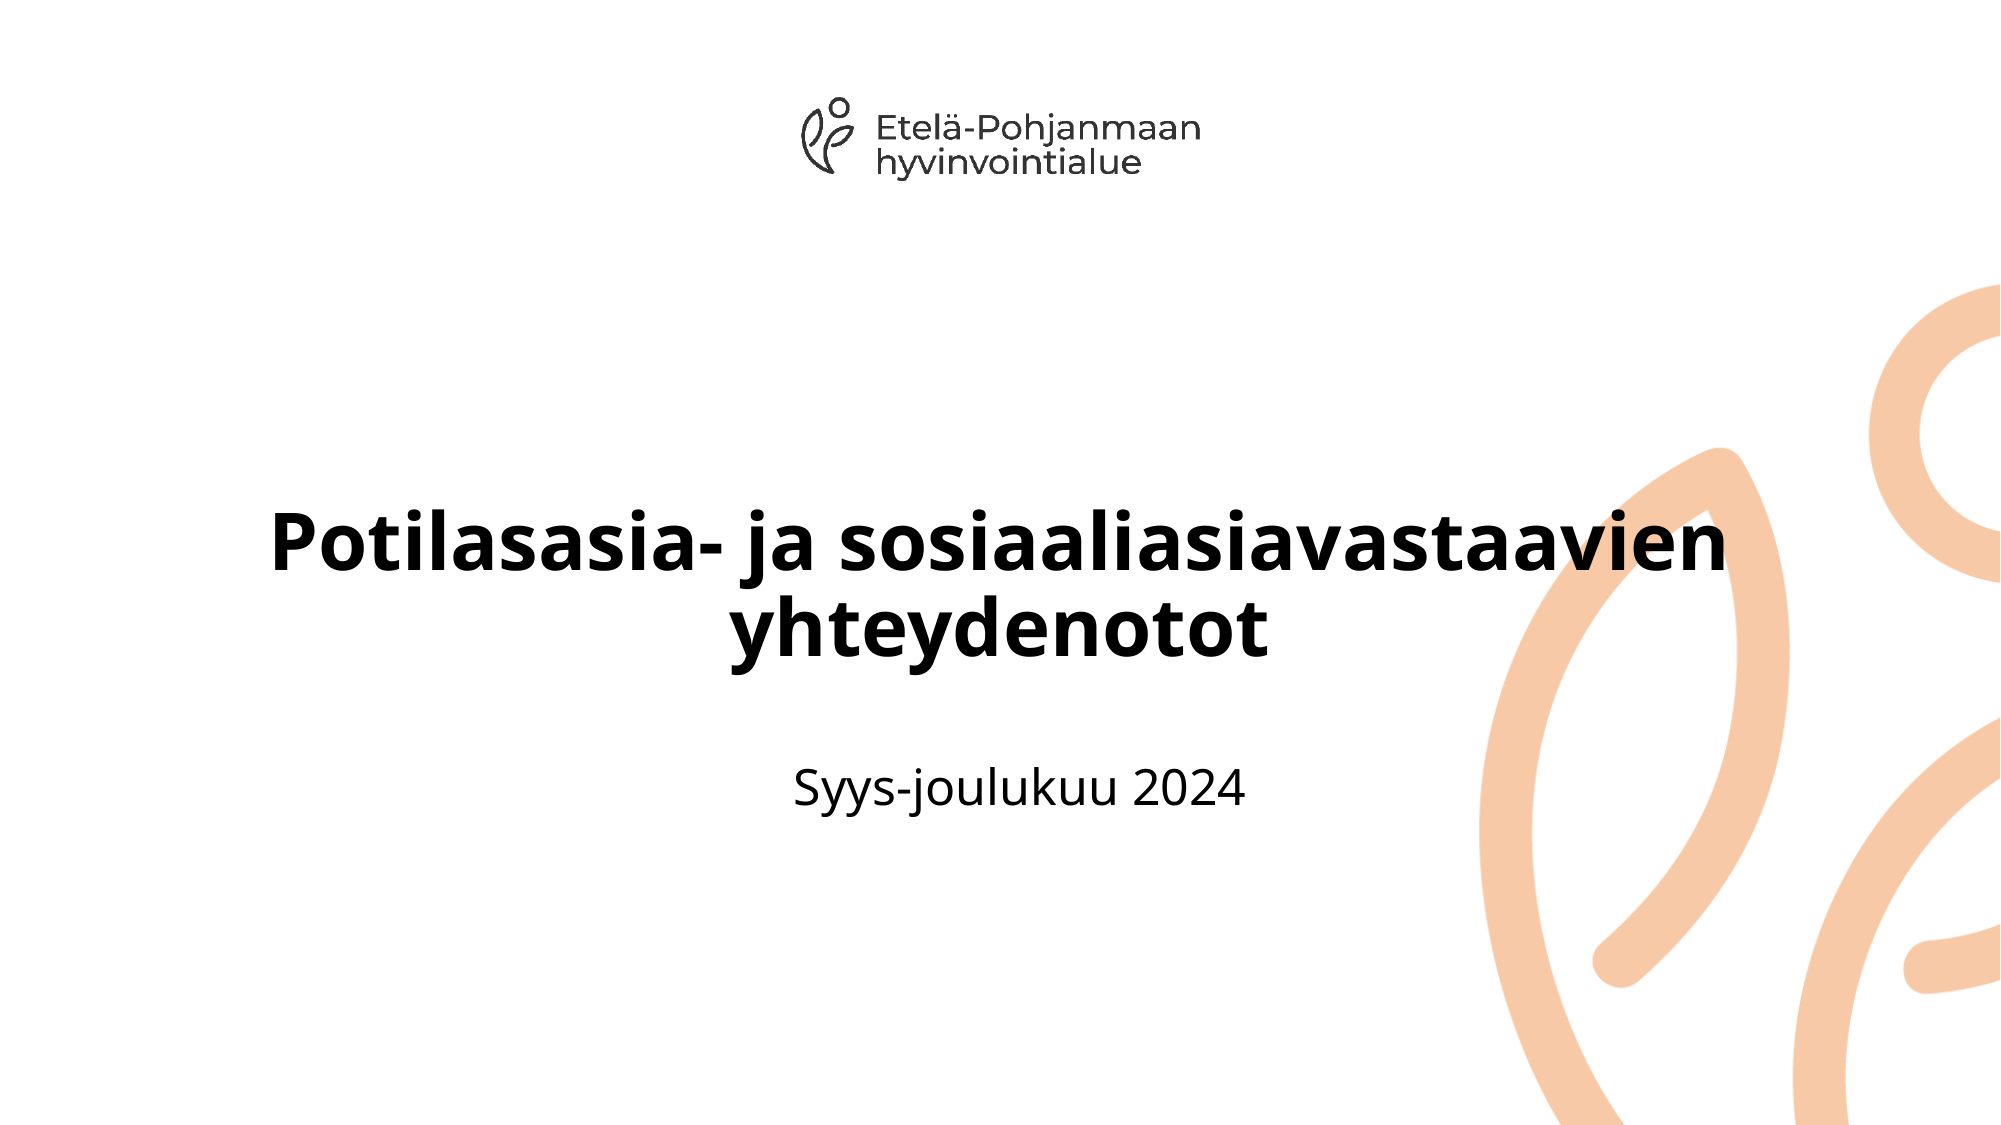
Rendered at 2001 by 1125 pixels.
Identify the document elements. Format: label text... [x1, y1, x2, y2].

picture [3, 2, 2001, 1125]
title Potilasasia- ja sosiaaliasiavastaavien yhteydenotot [249, 322, 1750, 682]
subtitle Syys-joulukuu 2024 [303, 754, 1750, 863]
